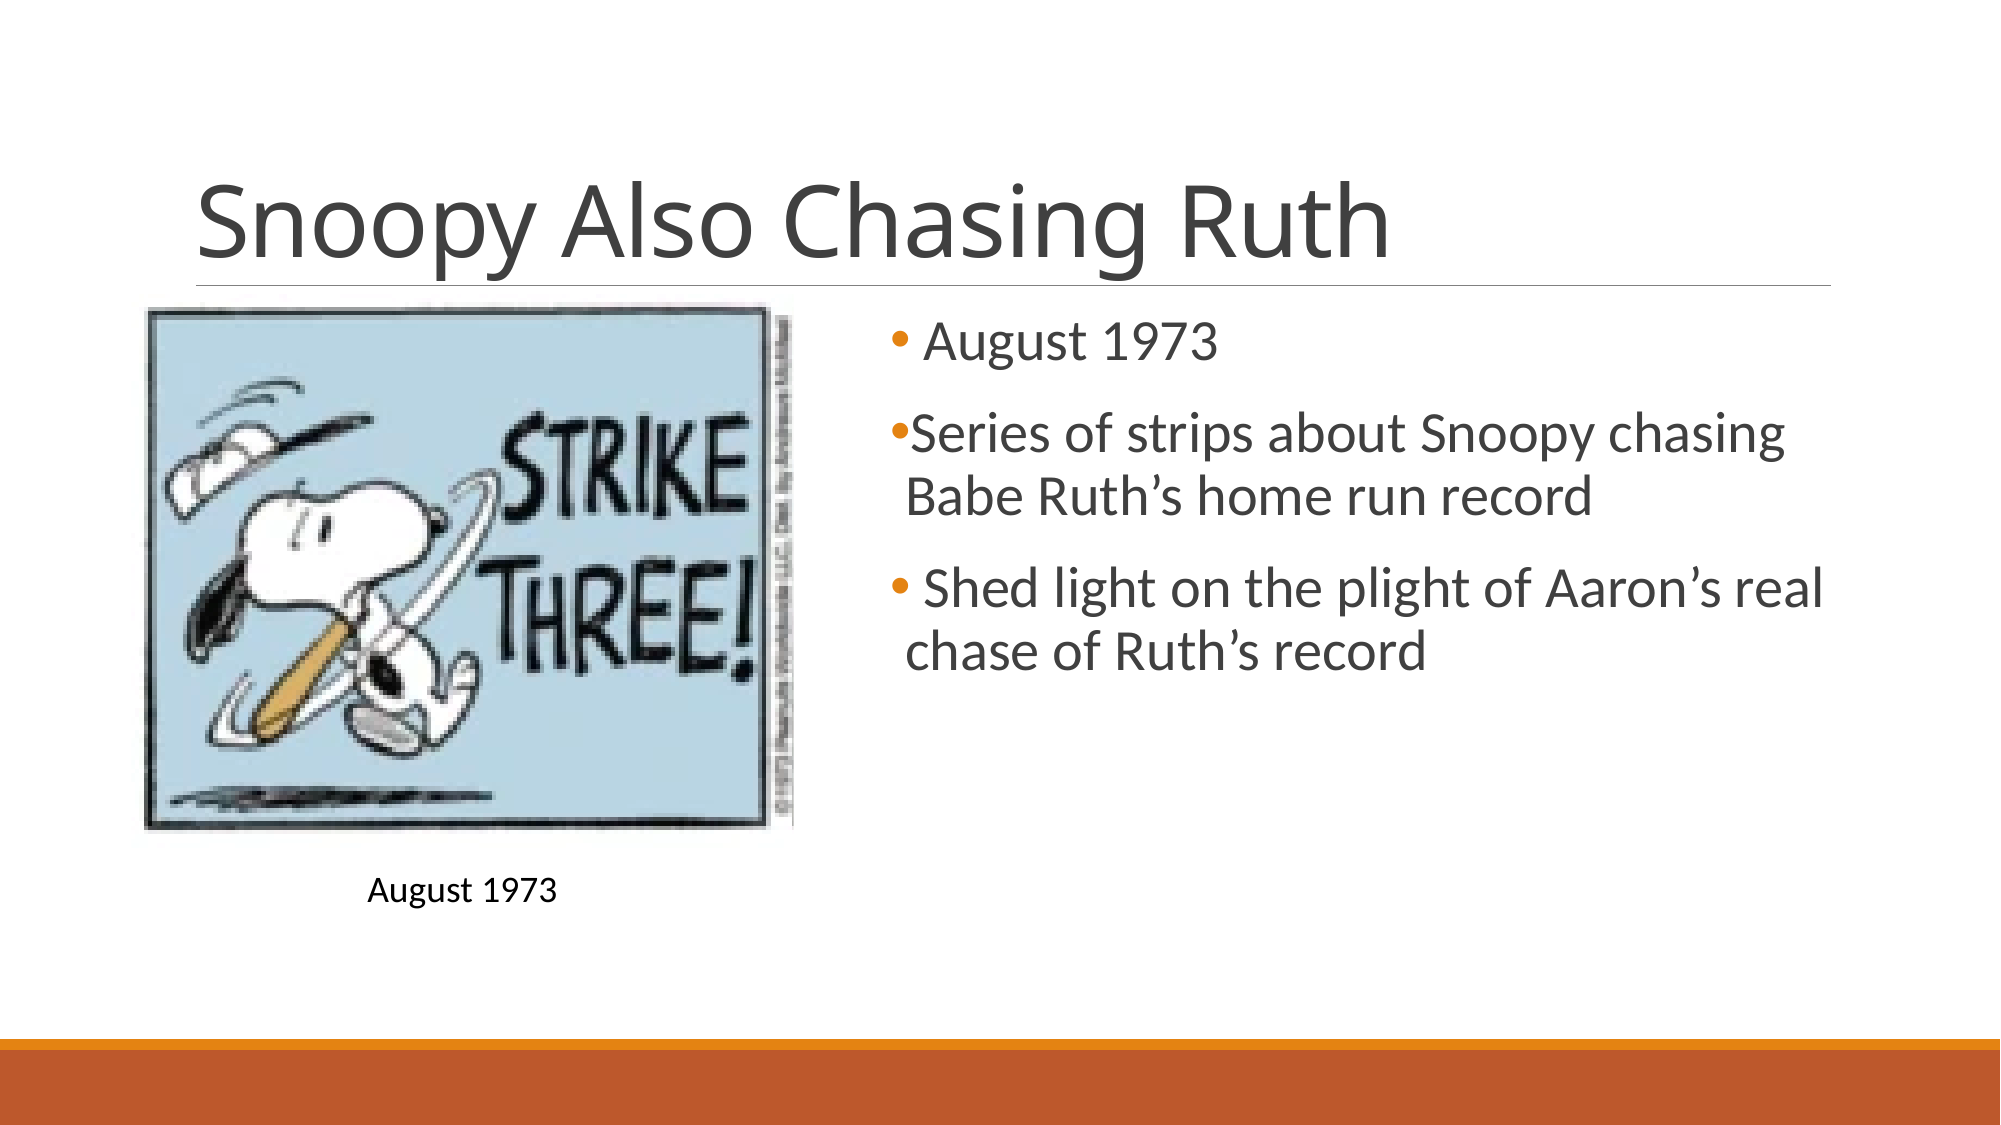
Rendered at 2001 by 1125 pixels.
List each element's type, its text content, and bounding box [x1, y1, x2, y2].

list August 1973 Series of strips about Snoopy chasing Babe Ruth’s home run record Shed light on the plight of Aaron’s real chase of Ruth’s record [890, 302, 1830, 963]
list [130, 294, 795, 849]
text_box August 1973 [171, 858, 754, 918]
title Snoopy Also Chasing Ruth [180, 47, 1830, 285]
